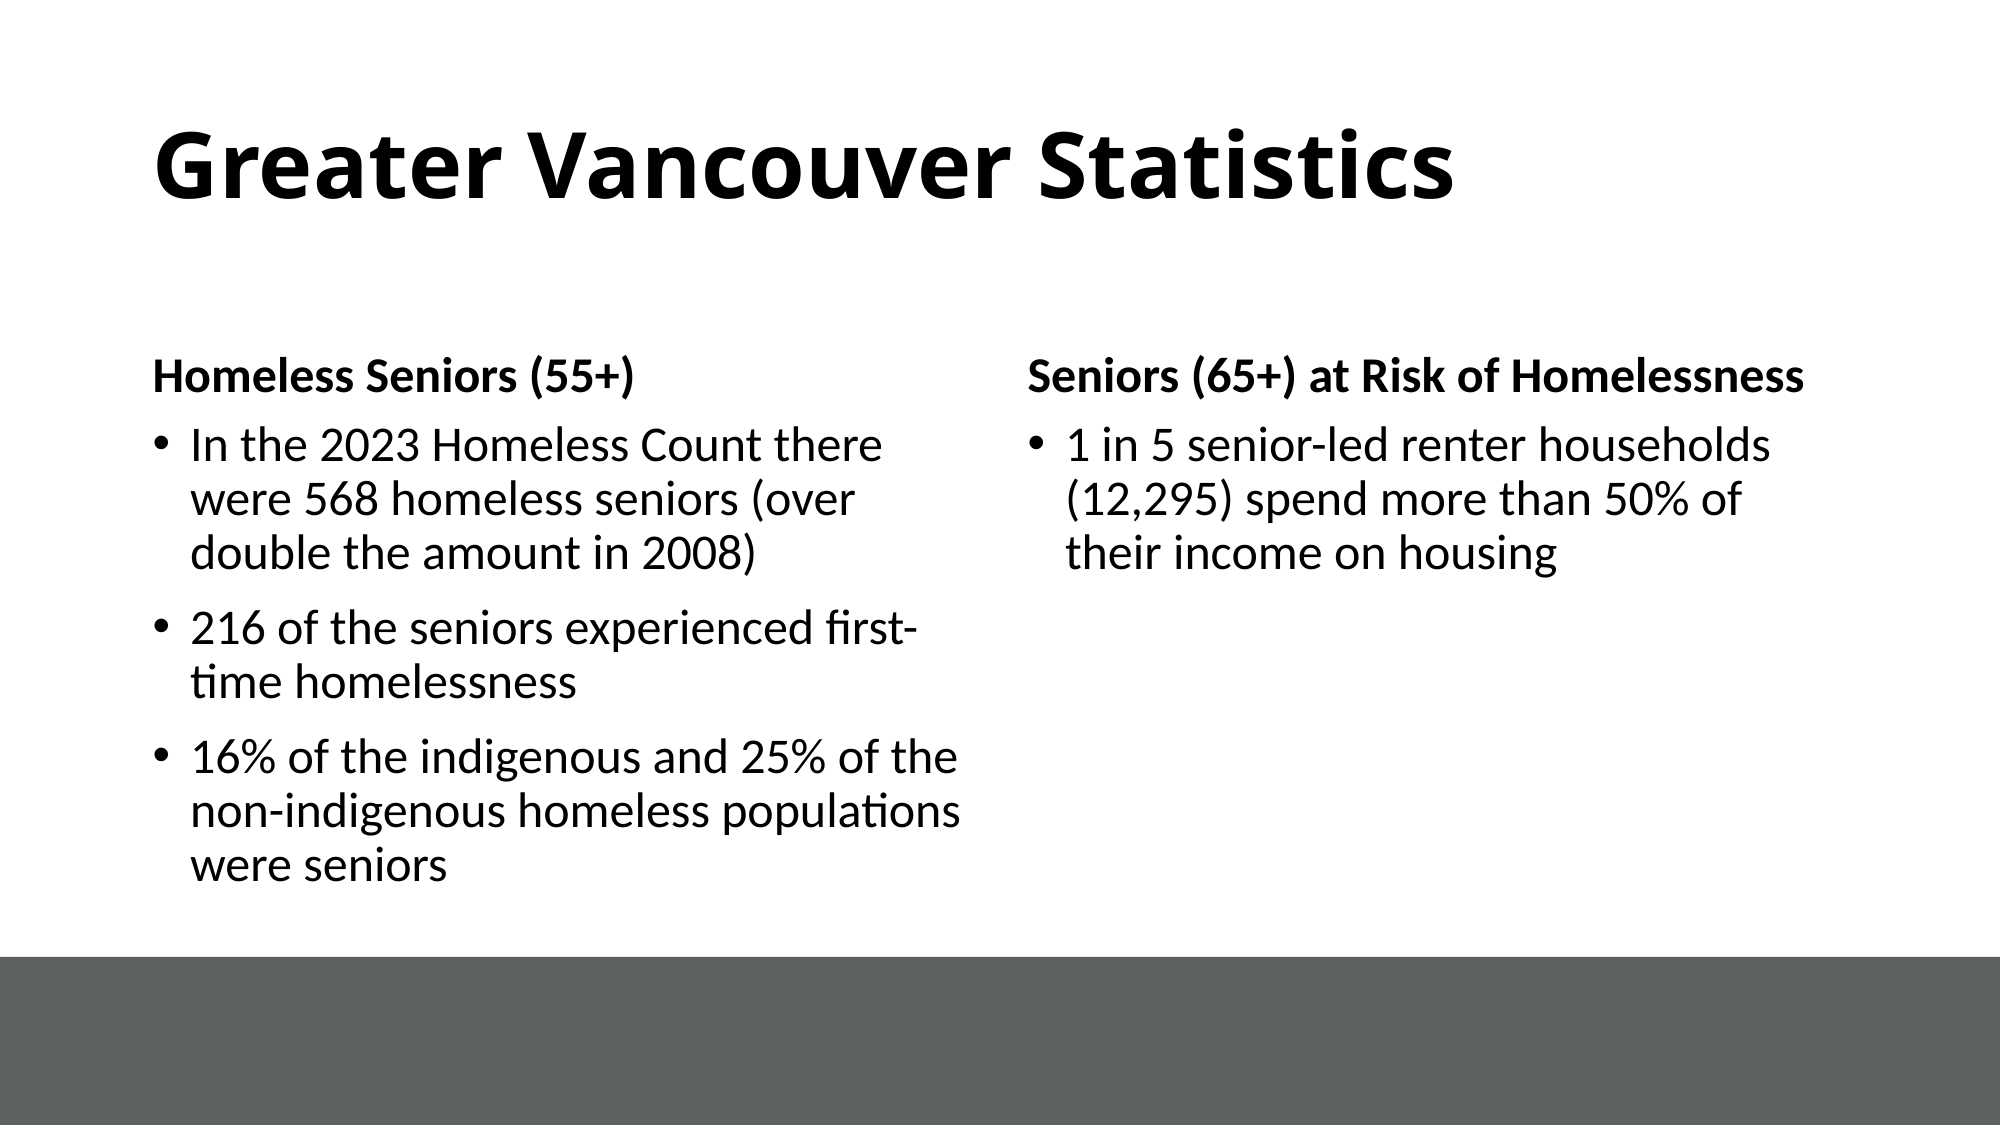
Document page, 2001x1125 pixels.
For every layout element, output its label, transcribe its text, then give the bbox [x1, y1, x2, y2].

list Homeless Seniors (55+) [137, 275, 984, 410]
text_box [0, 956, 2000, 1125]
title Greater Vancouver Statistics [137, 59, 1863, 278]
list Seniors (65+) at Risk of Homelessness [1012, 275, 1863, 410]
list 1 in 5 senior-led renter households (12,295) spend more than 50% of their income on housing [1012, 410, 1863, 1016]
list In the 2023 Homeless Count there were 568 homeless seniors (over double the amount in 2008) 216 of the seniors experienced first-time homelessness 16% of the indigenous and 25% of the non-indigenous homeless populations were seniors [137, 410, 984, 1016]
